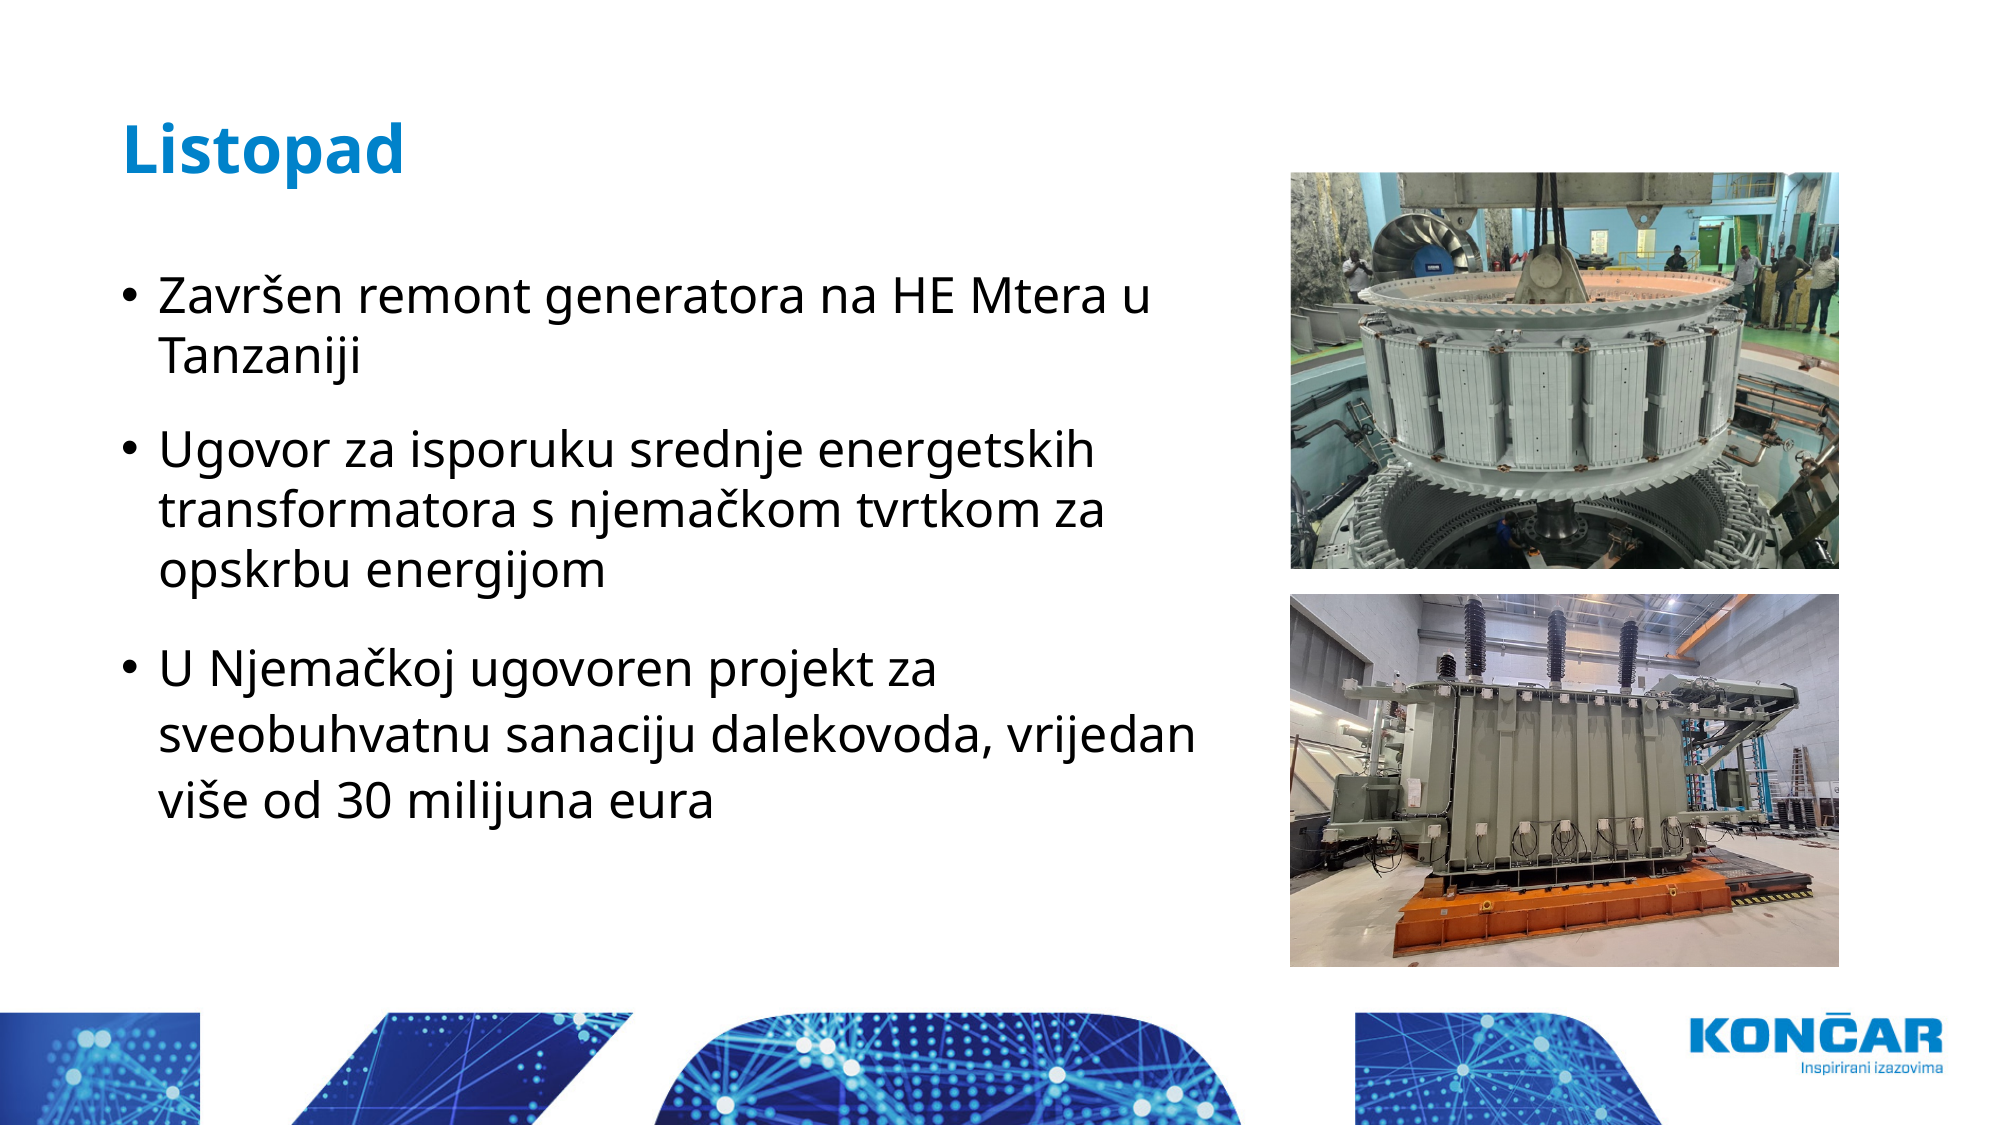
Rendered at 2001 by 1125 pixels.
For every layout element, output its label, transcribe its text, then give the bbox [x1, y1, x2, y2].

text_box Listopad [106, 91, 1533, 274]
picture [0, 0, 2001, 1125]
text_box Završen remont generatora na HE Mtera u Tanzaniji Ugovor za isporuku srednje energetskih transformatora s njemačkom tvrtkom za opskrbu energijom U Njemačkoj ugovoren projekt za sveobuhvatnu sanaciju dalekovoda, vrijedan više od 30 milijuna eura [106, 274, 1260, 937]
